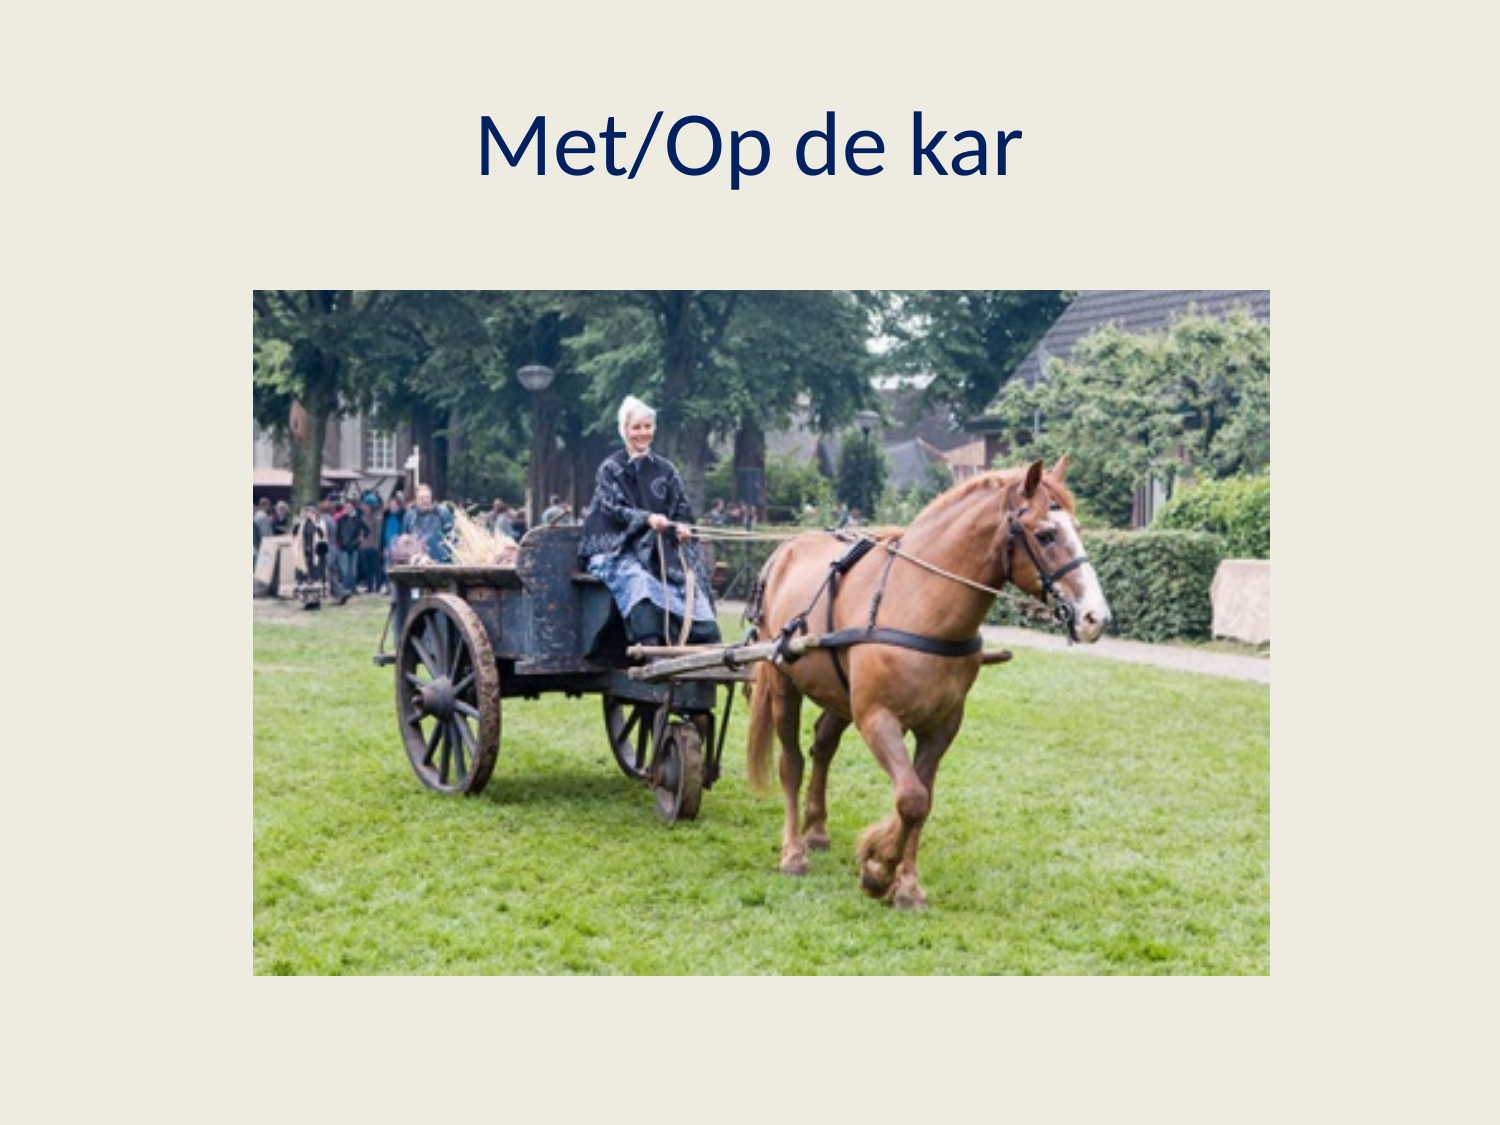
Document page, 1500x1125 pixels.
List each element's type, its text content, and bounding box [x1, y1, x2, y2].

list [253, 290, 1270, 977]
title Met/Op de kar [75, 45, 1425, 233]
